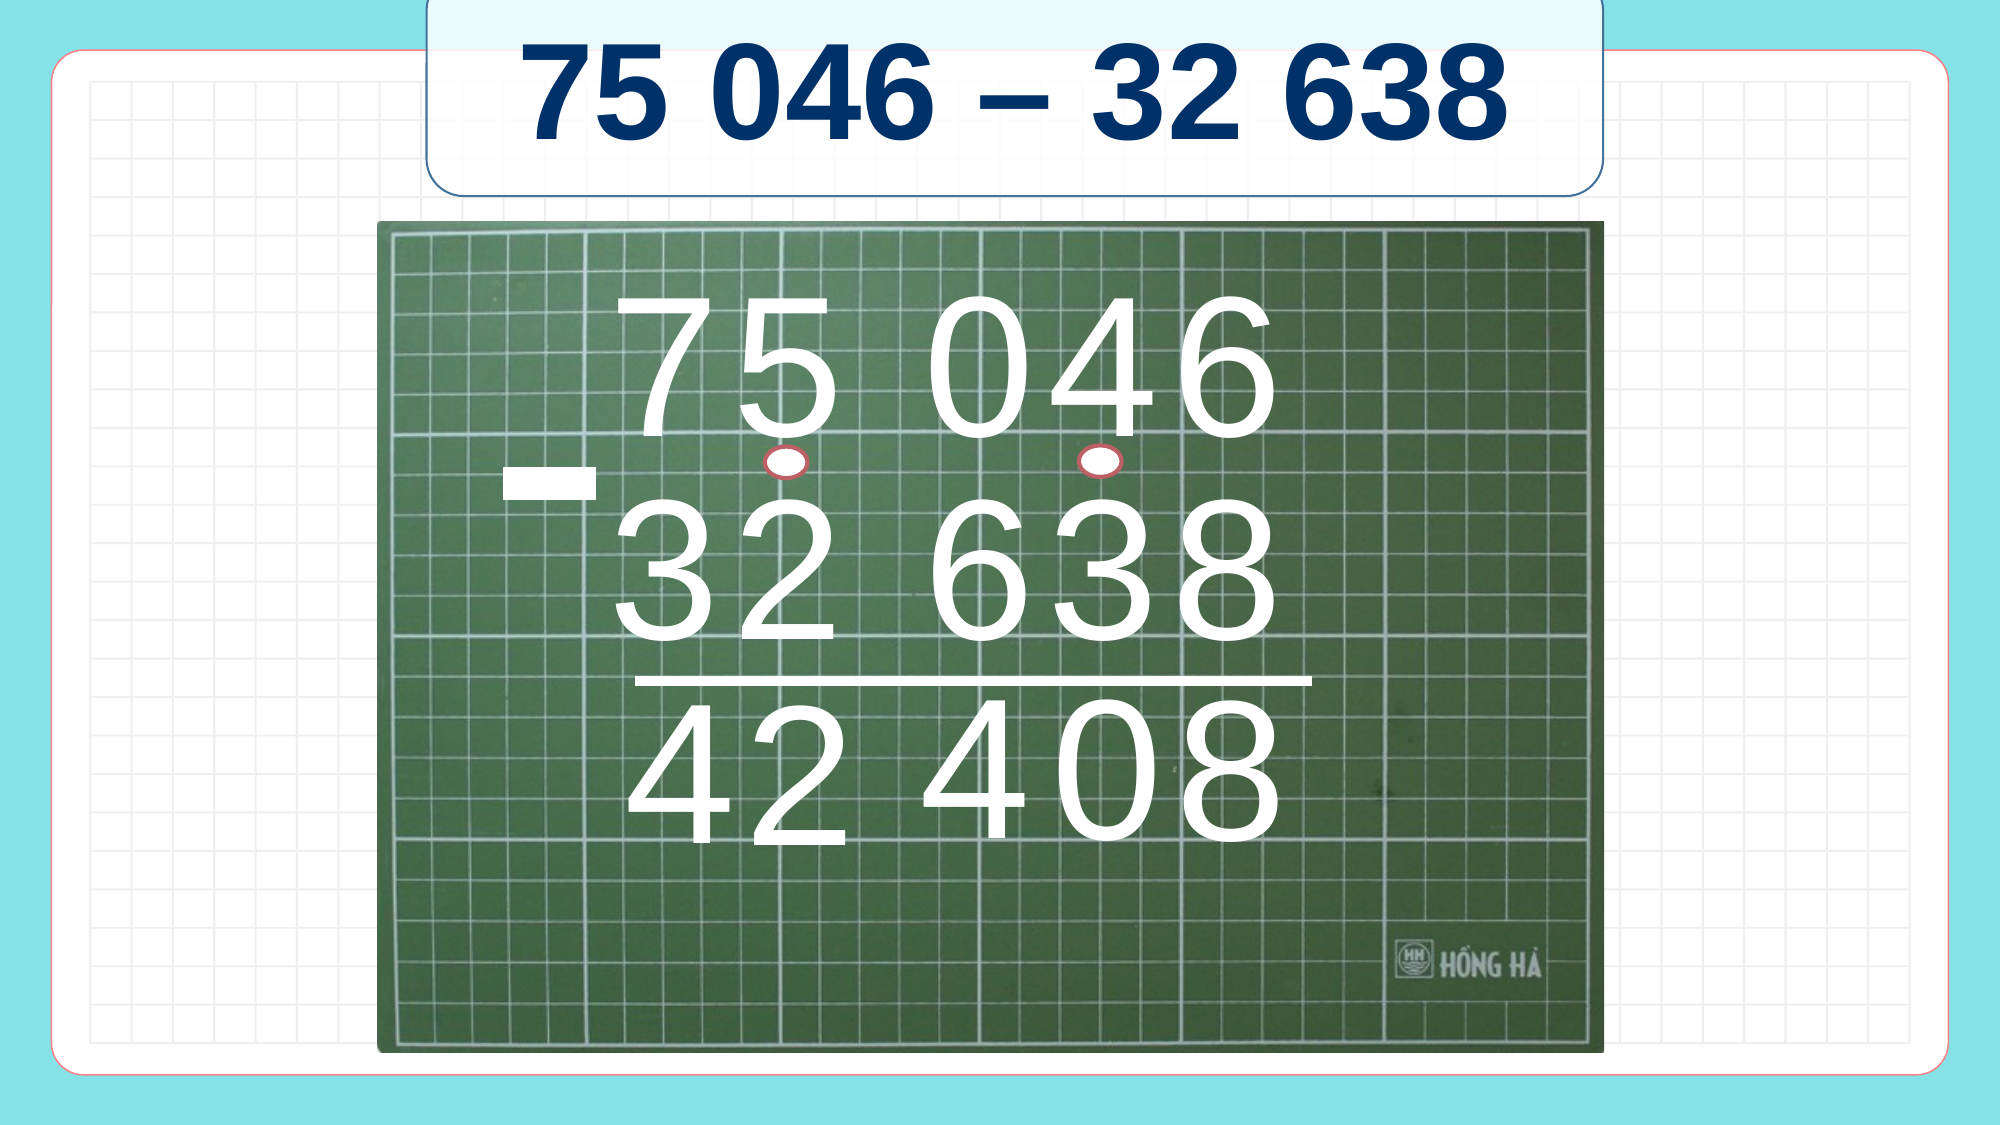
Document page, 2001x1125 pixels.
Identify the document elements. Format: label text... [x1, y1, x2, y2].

text_box 75 046 – 32 638 [426, 0, 1604, 197]
picture [376, 220, 1605, 1053]
